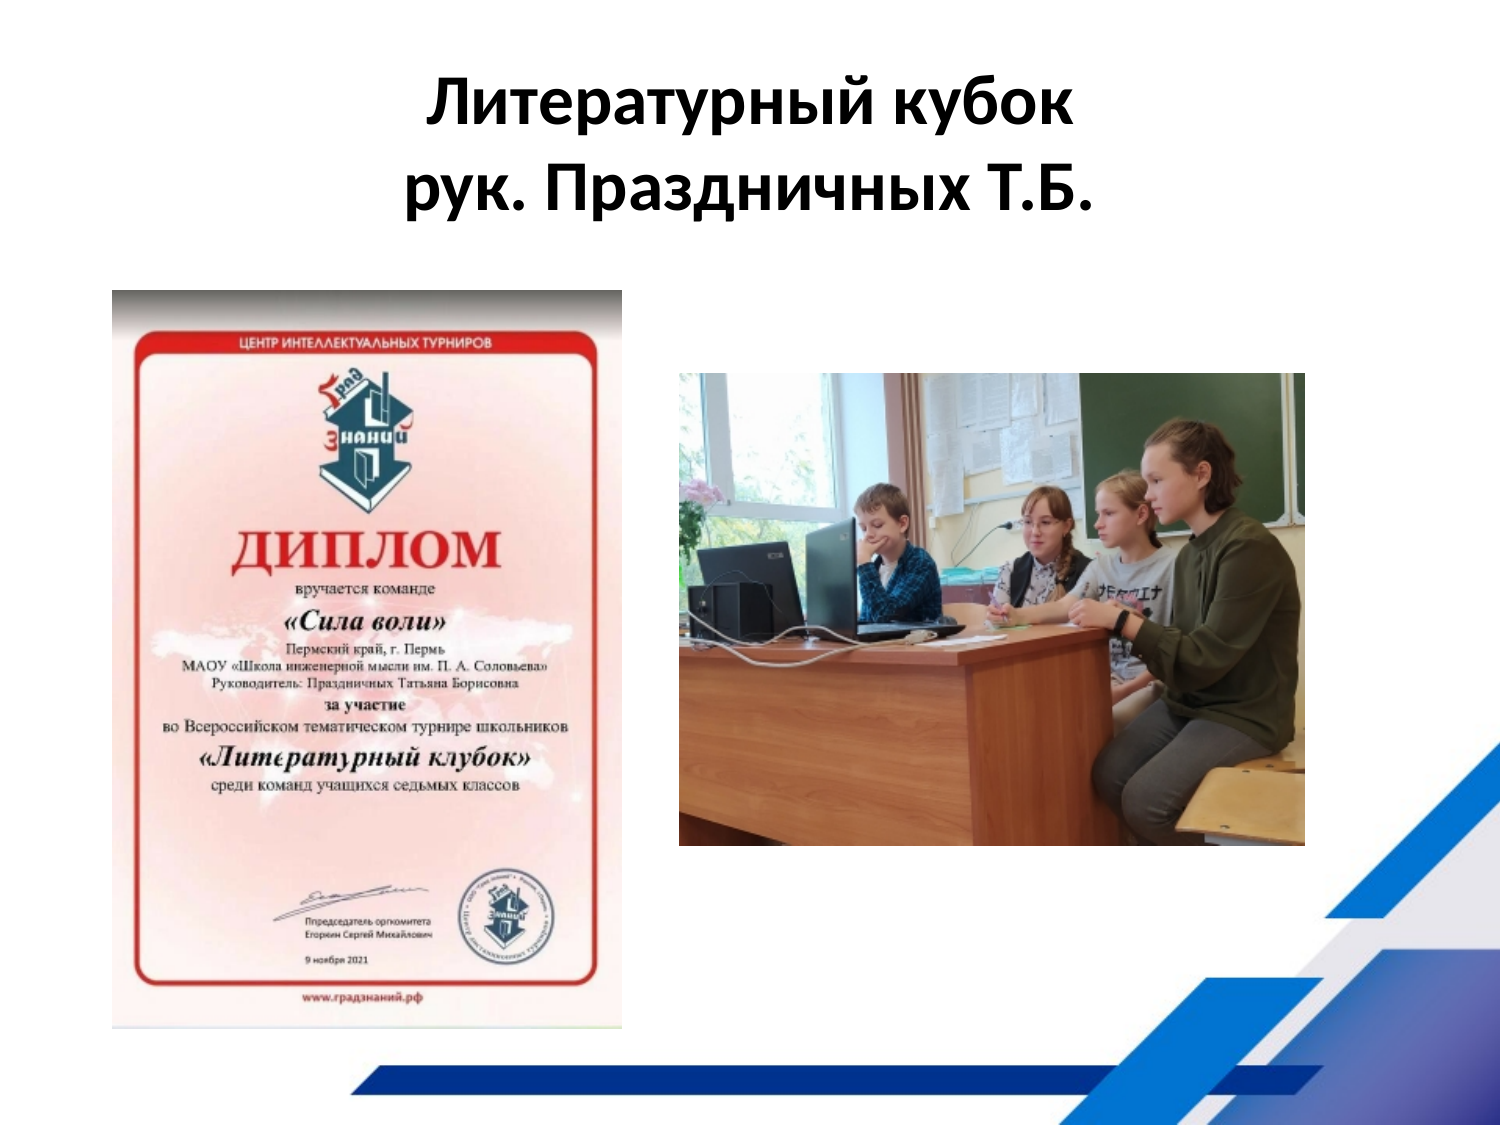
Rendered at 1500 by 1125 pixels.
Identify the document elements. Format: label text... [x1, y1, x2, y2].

title Литературный кубок рук. Праздничных Т.Б. [75, 45, 1425, 233]
picture [0, 0, 1500, 1125]
